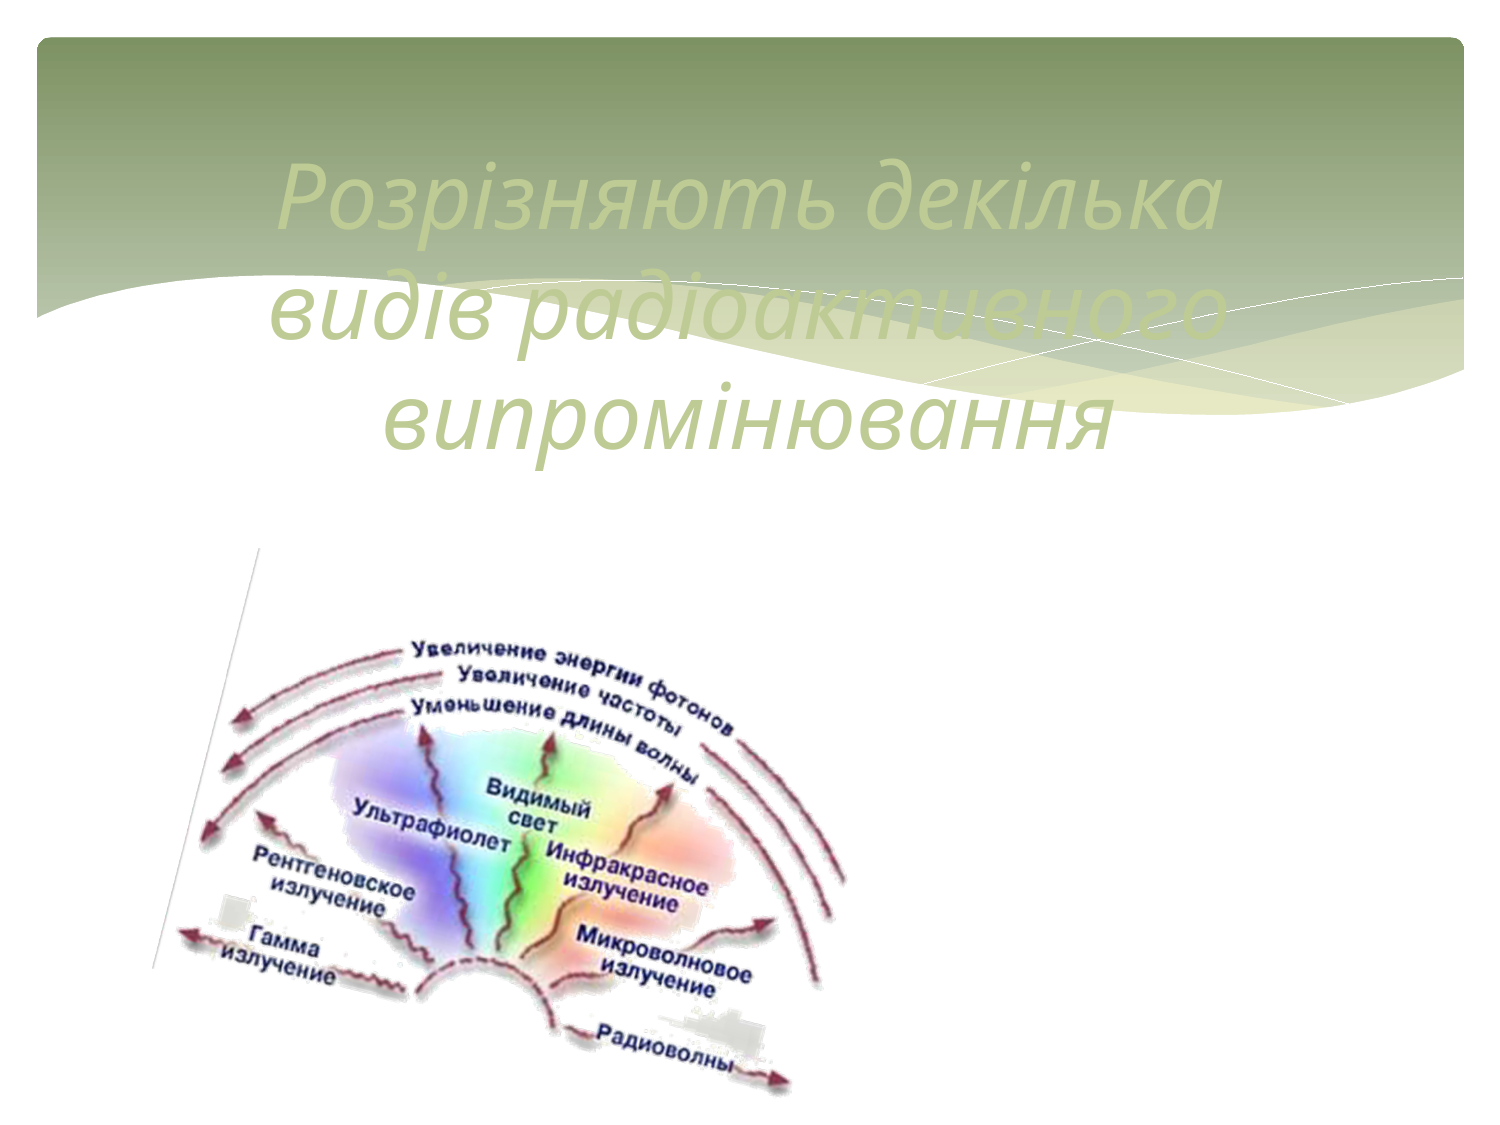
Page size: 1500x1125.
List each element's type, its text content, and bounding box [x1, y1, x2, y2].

picture [153, 549, 899, 1125]
title Розрізняють декілька видів радіоактивного випромінювання [75, 55, 1425, 551]
